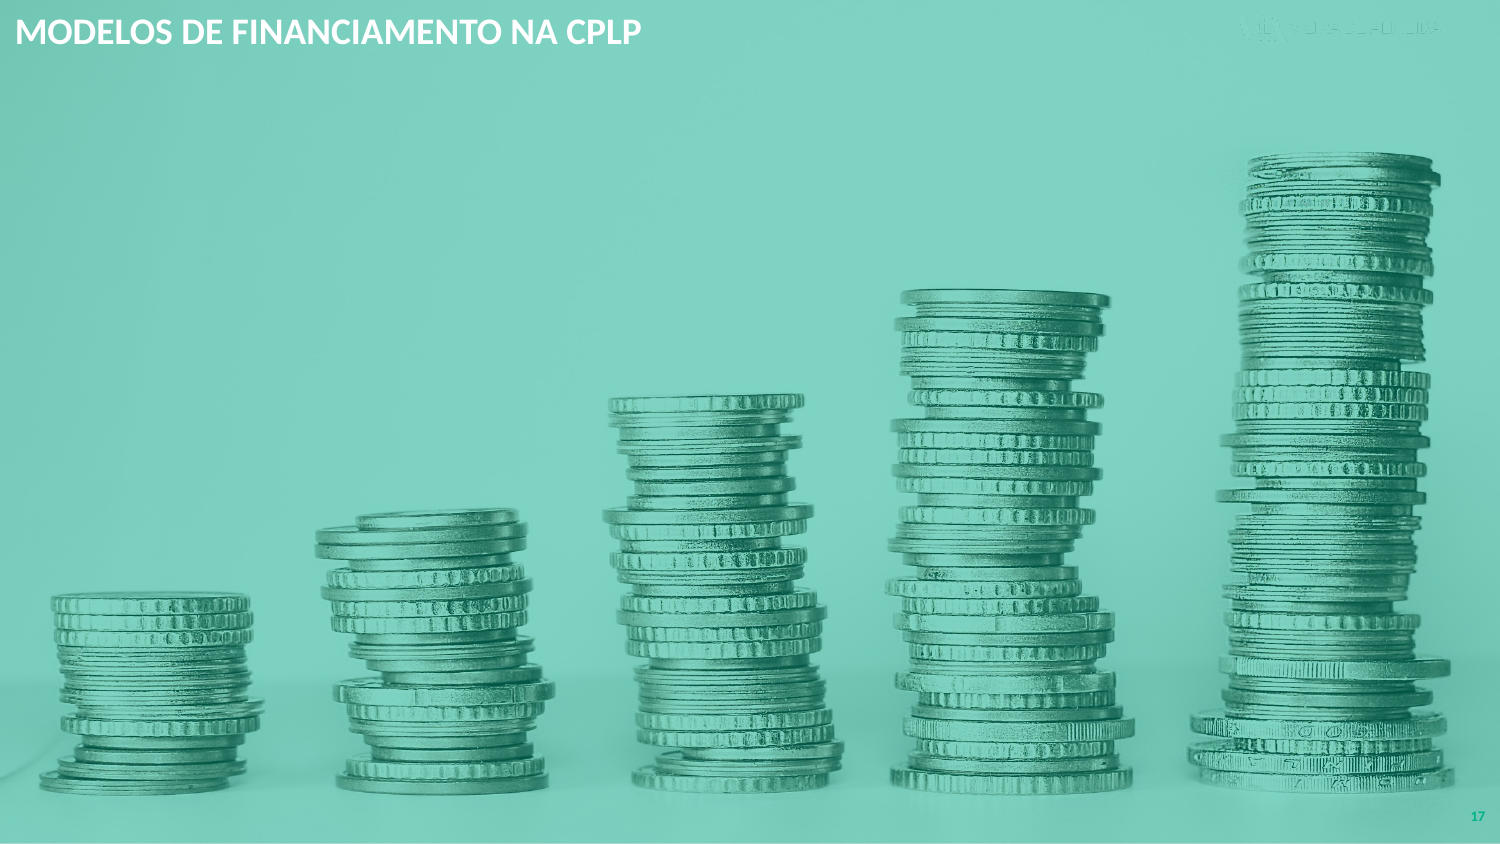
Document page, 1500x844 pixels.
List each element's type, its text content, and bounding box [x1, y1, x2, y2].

slide_number 17 [1149, 799, 1500, 829]
title MODELOS DE FINANCIAMENTO NA CPLP [0, 0, 1500, 844]
